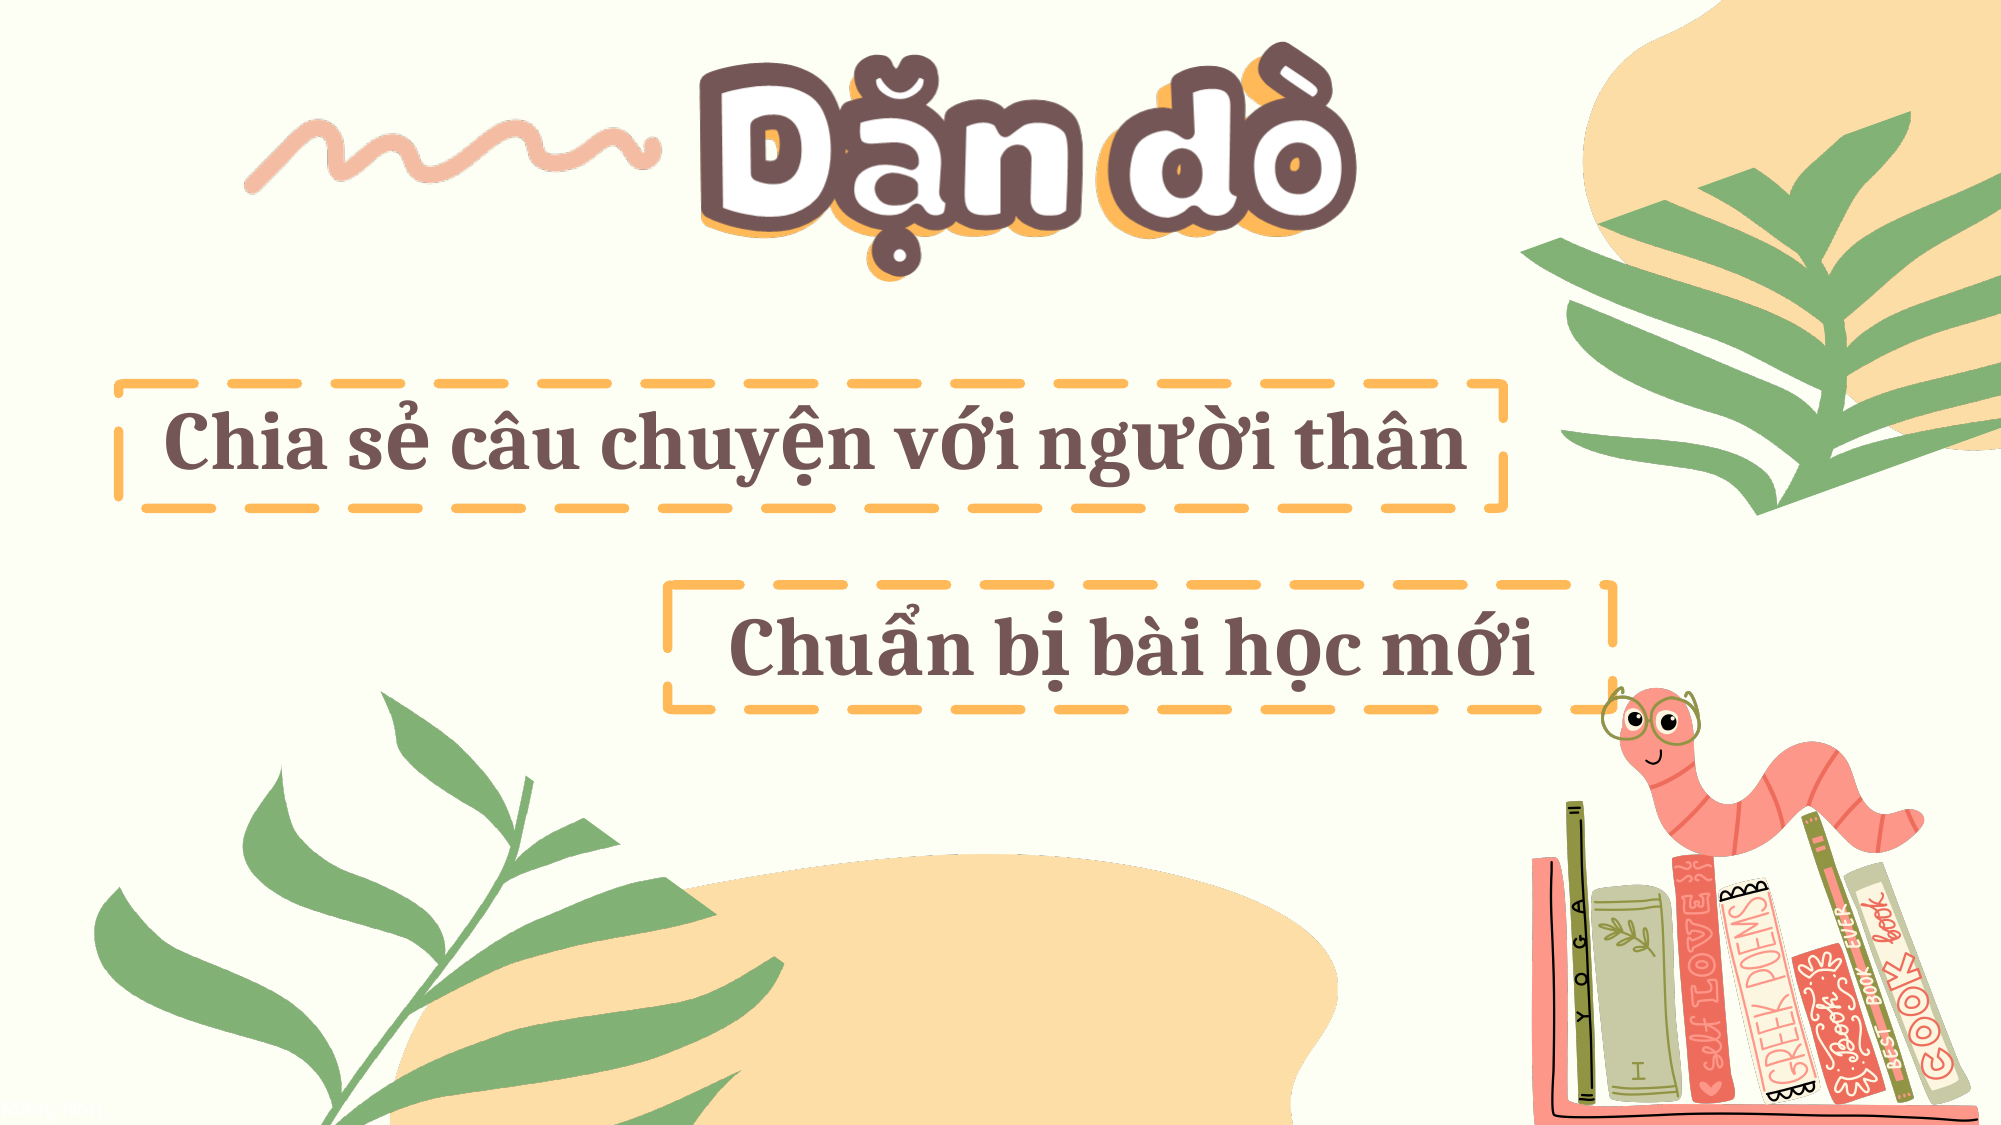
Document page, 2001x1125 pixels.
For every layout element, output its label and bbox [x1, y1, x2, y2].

text_box [586, 584, 1623, 710]
text_box [0, 584, 827, 1125]
text_box [1529, 685, 1980, 1125]
text_box [1787, 429, 2000, 506]
text_box [232, 112, 468, 199]
text_box [29, 378, 1549, 509]
text_box [1554, 421, 1585, 506]
picture [473, 41, 1583, 282]
text_box [1547, 0, 2000, 227]
text_box [1507, 78, 2000, 570]
text_box [636, 854, 1338, 1125]
